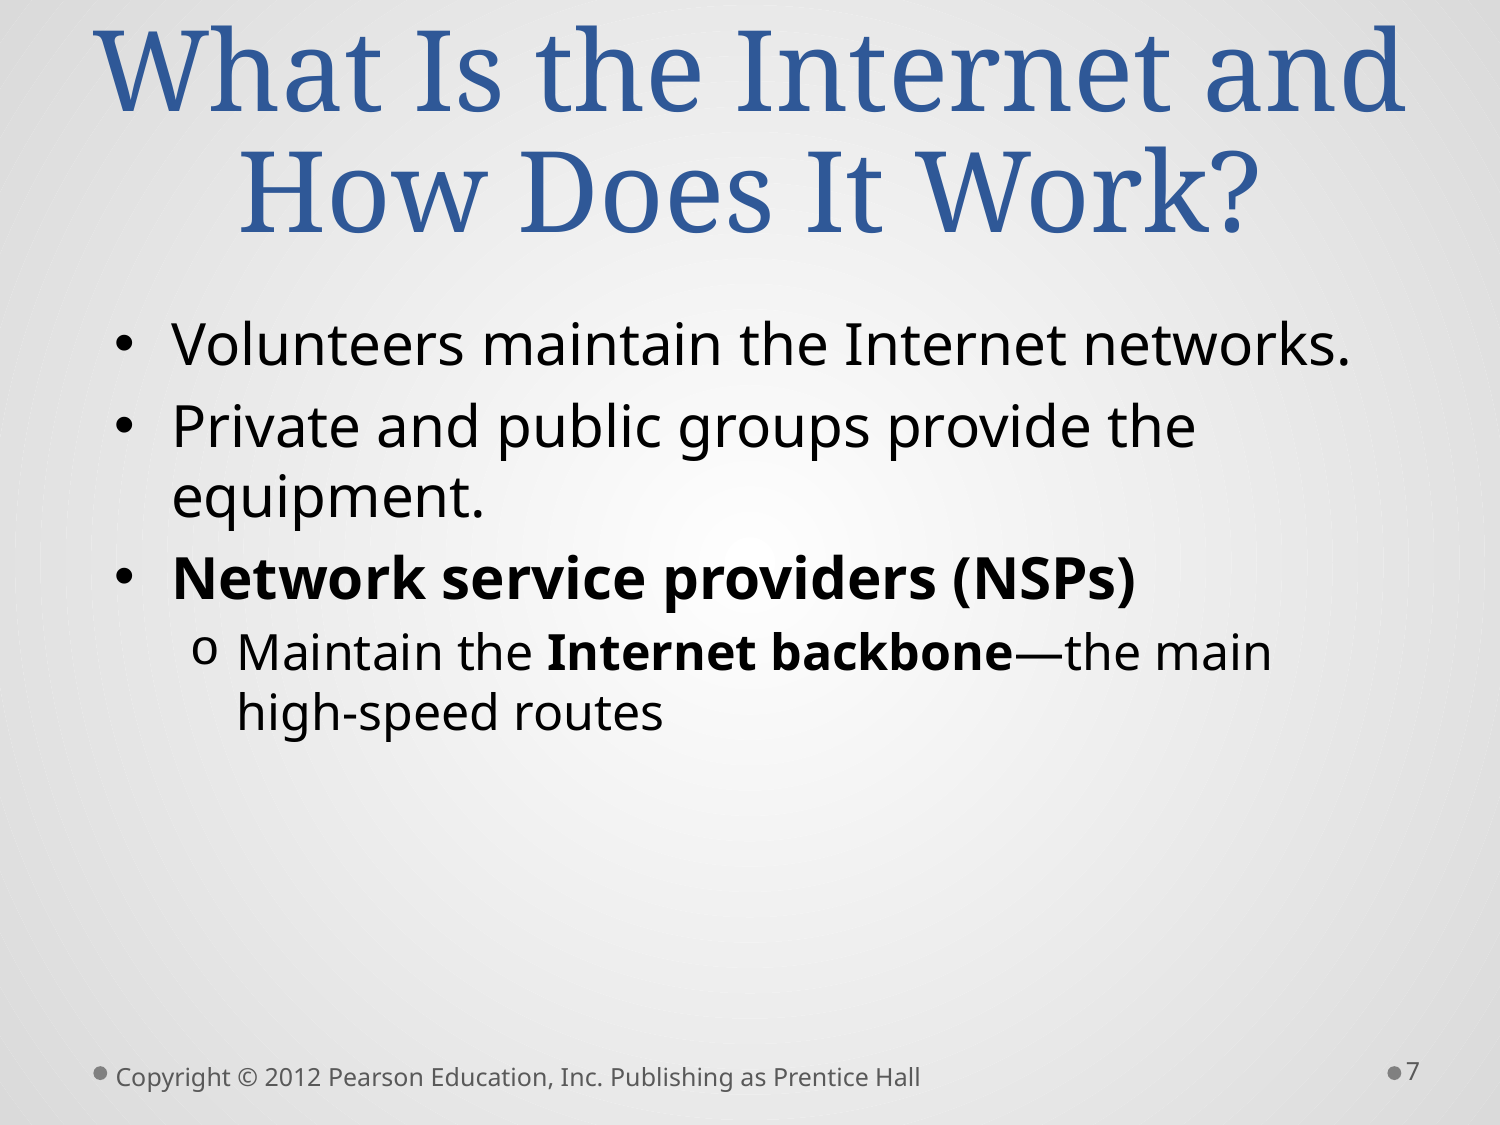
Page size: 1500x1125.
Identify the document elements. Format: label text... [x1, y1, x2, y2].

list Volunteers maintain the Internet networks. Private and public groups provide the equipment. Network service providers (NSPs) Maintain the Internet backbone—the main high-speed routes [99, 299, 1375, 1000]
footer Copyright © 2012 Pearson Education, Inc. Publishing as Prentice Hall [108, 1050, 1100, 1103]
slide_number 7 [1401, 1042, 1494, 1103]
title What Is the Internet and How Does It Work? [0, 0, 1500, 263]
